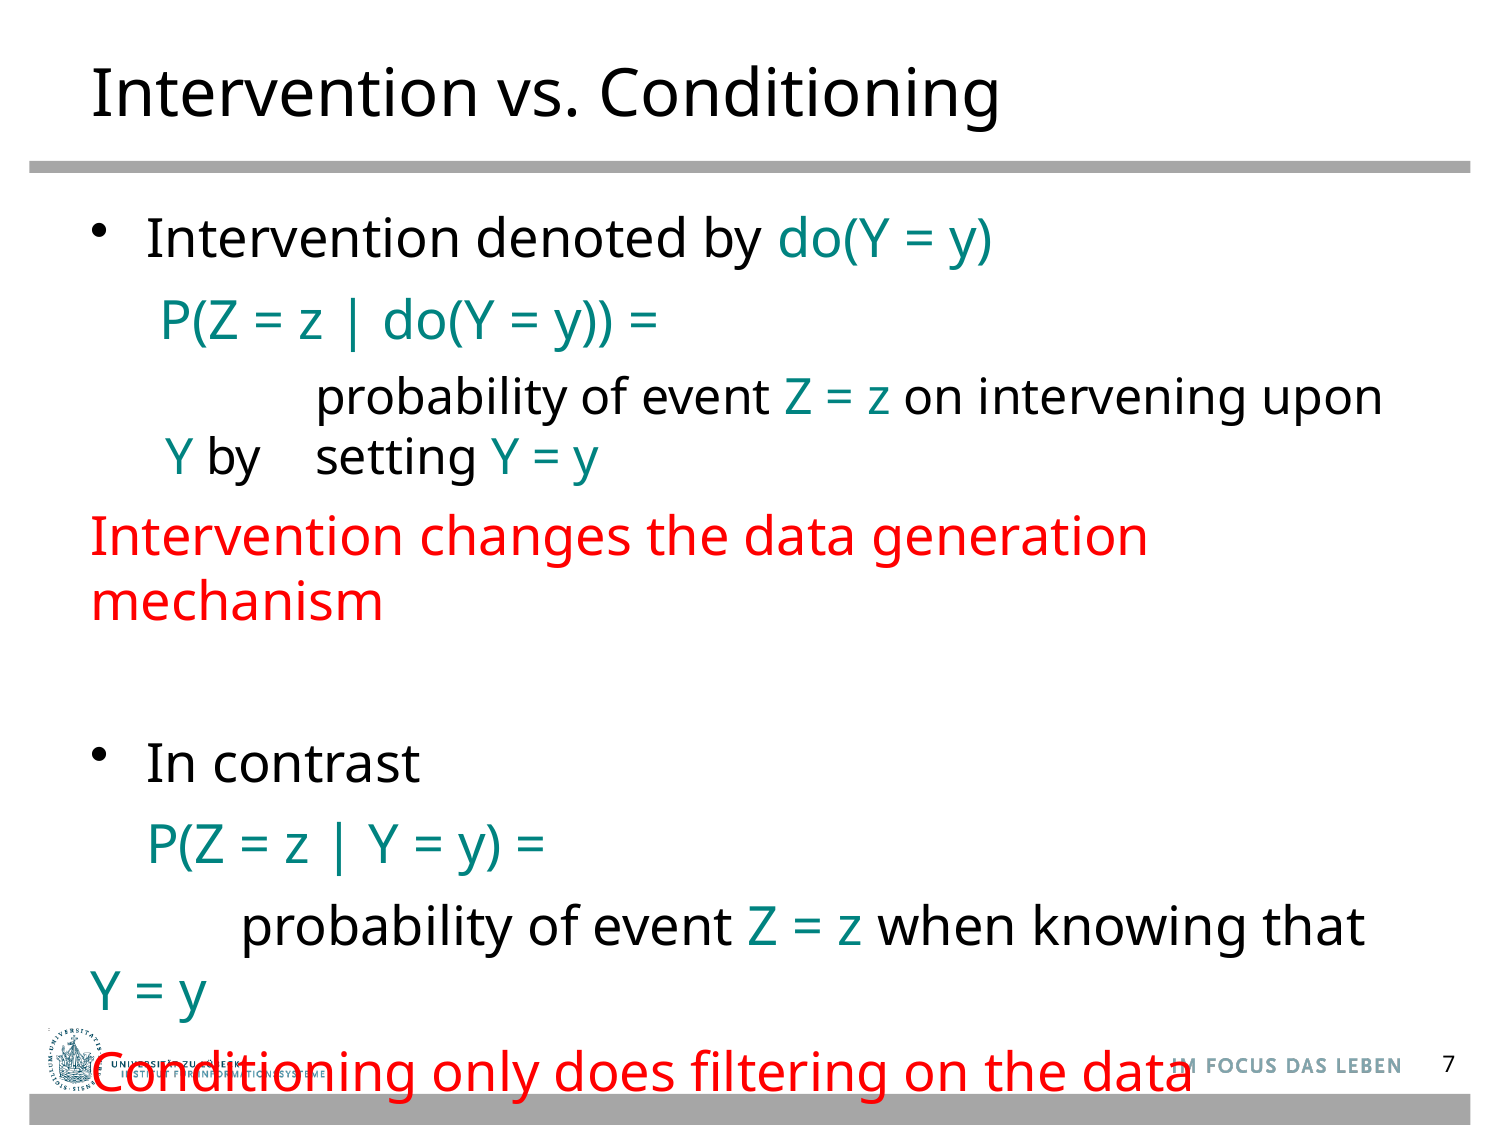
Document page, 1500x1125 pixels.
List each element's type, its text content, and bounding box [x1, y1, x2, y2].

picture [1173, 1058, 1305, 1073]
title Intervention vs. Conditioning [76, 42, 1427, 126]
list Intervention denoted by do(Y = y) P(Z = z | do(Y = y)) = probability of event Z = z on intervening upon Y by setting Y = y Intervention changes the data generation mechanism In contrast P(Z = z | Y = y) = probability of event Z = z when knowing that Y = y Conditioning only does filtering on the data [75, 196, 1425, 1012]
slide_number 7 [1305, 1050, 1471, 1083]
